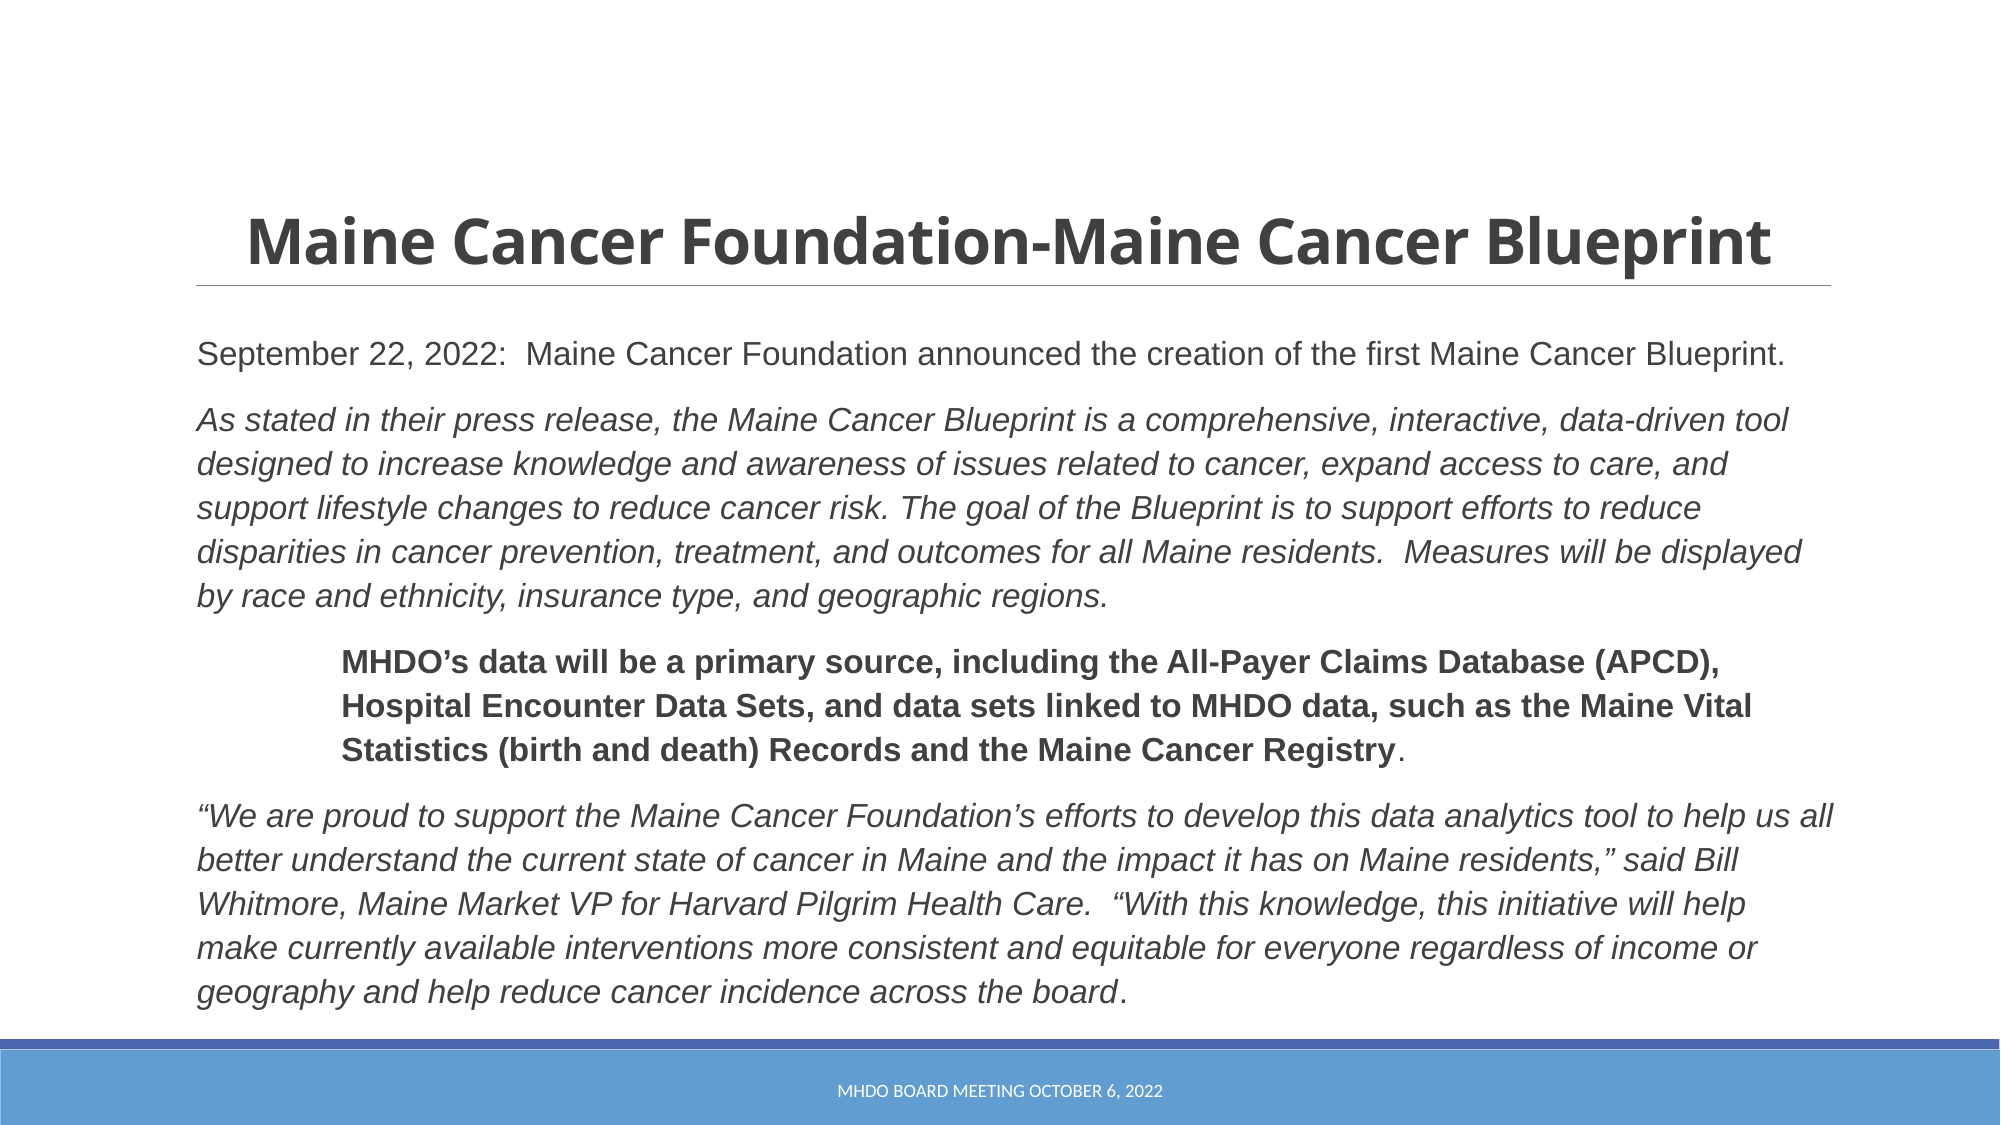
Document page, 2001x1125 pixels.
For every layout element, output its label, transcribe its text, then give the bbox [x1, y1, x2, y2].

footer MHDO Board Meeting October 6, 2022 [604, 1059, 1396, 1120]
list September 22, 2022: Maine Cancer Foundation announced the creation of the first Maine Cancer Blueprint. As stated in their press release, the Maine Cancer Blueprint is a comprehensive, interactive, data-driven tool designed to increase knowledge and awareness of issues related to cancer, expand access to care, and support lifestyle changes to reduce cancer risk. The goal of the Blueprint is to support efforts to reduce disparities in cancer prevention, treatment, and outcomes for all Maine residents. Measures will be displayed by race and ethnicity, insurance type, and geographic regions. MHDO’s data will be a primary source, including the All-Payer Claims Database (APCD), Hospital Encounter Data Sets, and data sets linked to MHDO data, such as the Maine Vital Statistics (birth and death) Records and the Maine Cancer Registry. “We are proud to support the Maine Cancer Foundation’s efforts to develop this data analytics tool to help us all better understand the current state of cancer in Maine and the impact it has on Maine residents,” said Bill Whitmore, Maine Market VP for Harvard Pilgrim Health Care. “With this knowledge, this initiative will help make currently available interventions more consistent and equitable for everyone regardless of income or geography and help reduce cancer incidence across the board. [196, 320, 1840, 1033]
title Maine Cancer Foundation-Maine Cancer Blueprint [180, 170, 1840, 285]
